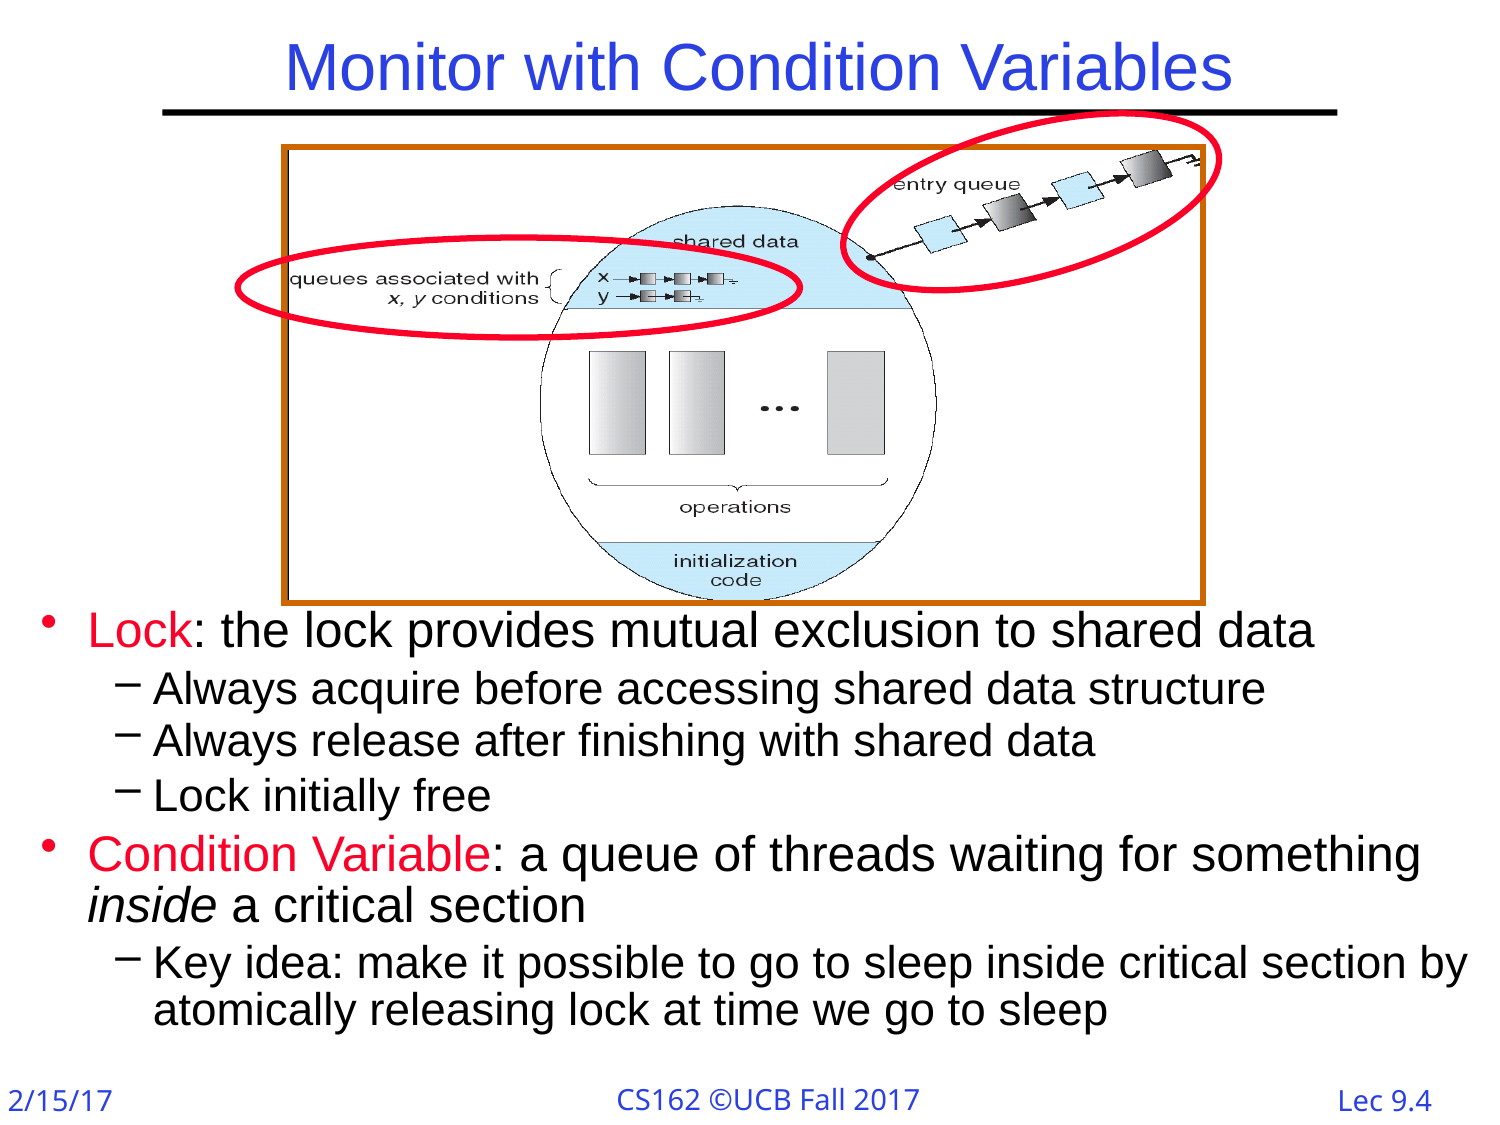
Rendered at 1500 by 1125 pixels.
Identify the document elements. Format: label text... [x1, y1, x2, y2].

list Lock: the lock provides mutual exclusion to shared data Always acquire before accessing shared data structure Always release after finishing with shared data Lock initially free Condition Variable: a queue of threads waiting for something inside a critical section Key idea: make it possible to go to sleep inside critical section by atomically releasing lock at time we go to sleep [25, 600, 1500, 1088]
text_box [956, 113, 1220, 193]
picture [287, 149, 1201, 601]
title Monitor with Condition Variables [162, 24, 1338, 113]
text_box [237, 260, 282, 315]
